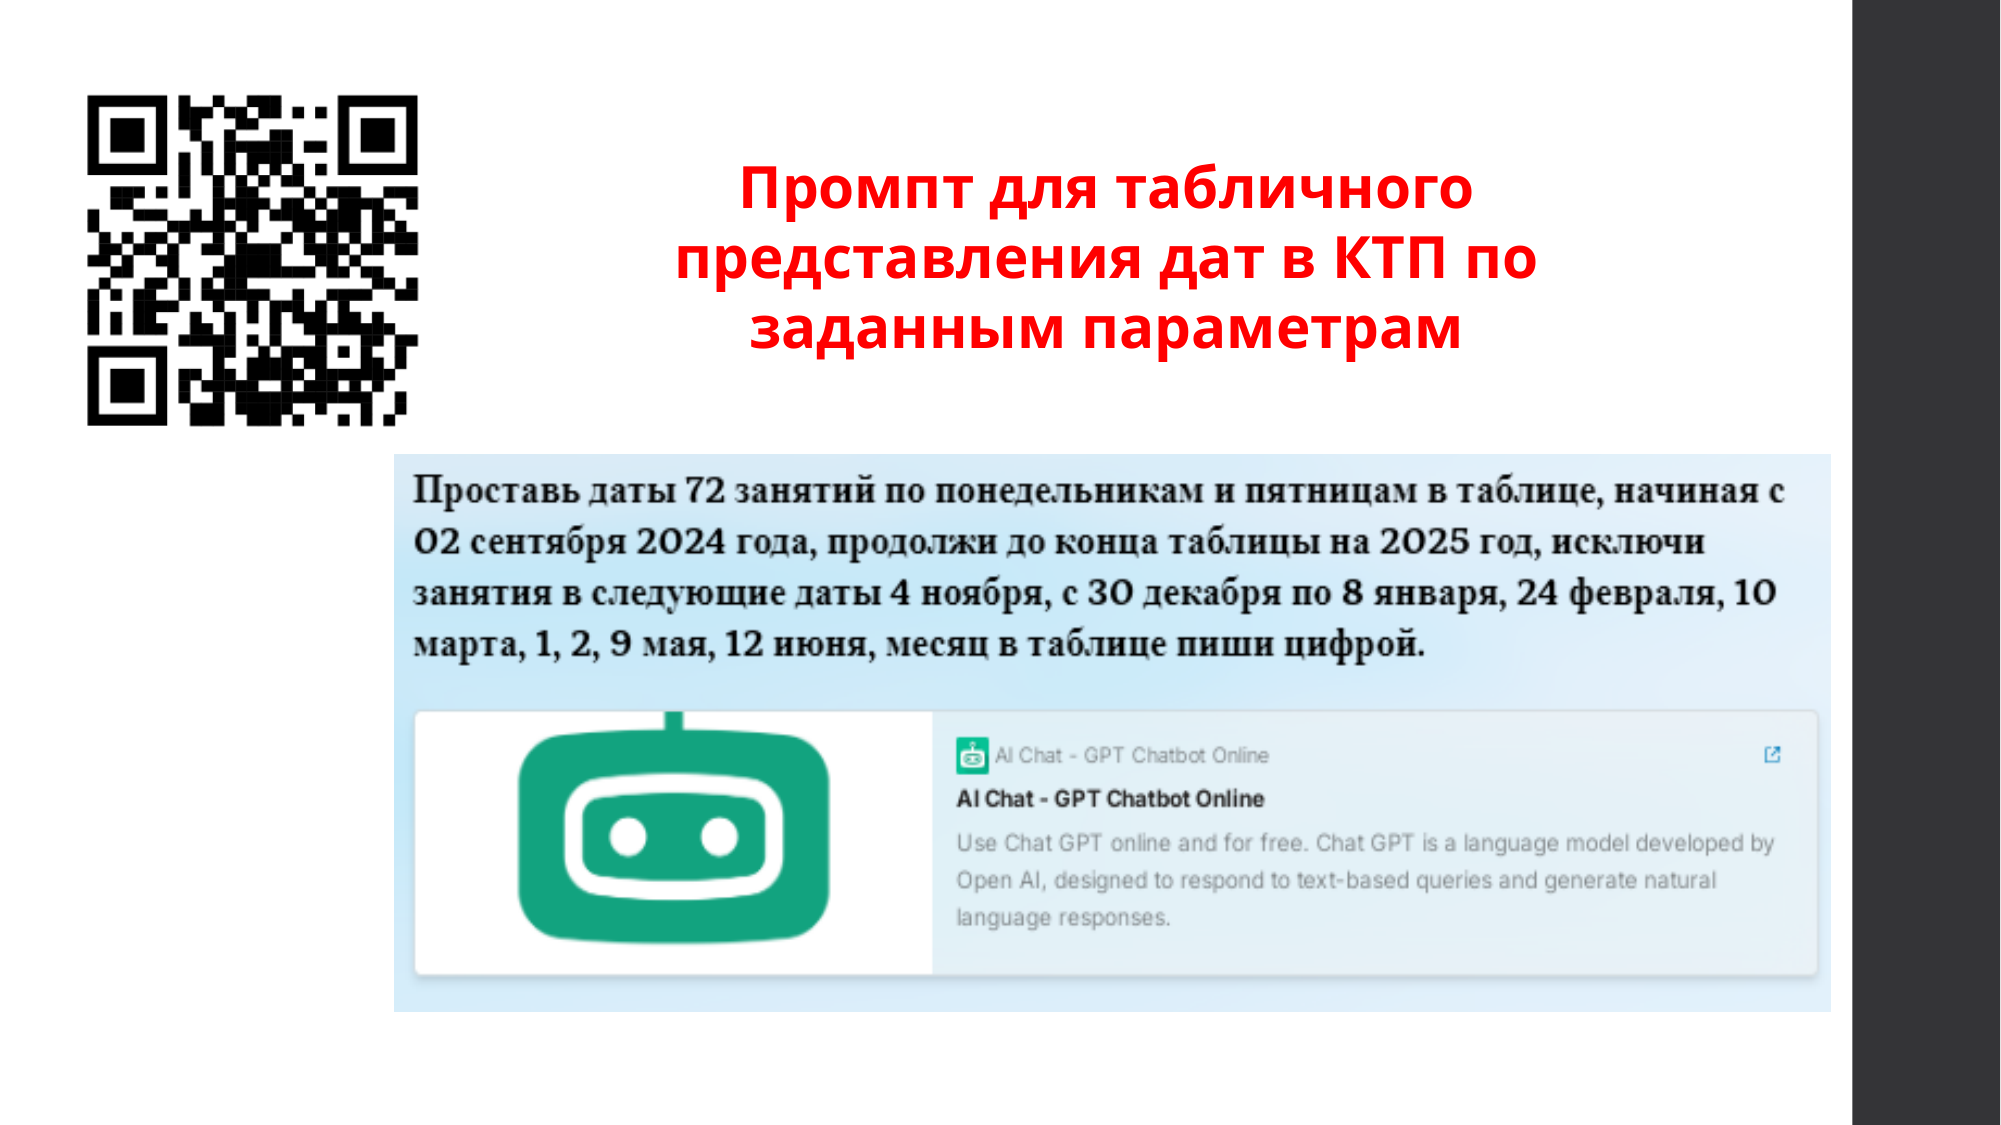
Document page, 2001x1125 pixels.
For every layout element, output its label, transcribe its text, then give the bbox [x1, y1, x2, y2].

text_box Промпт для табличного представления дат в КТП по заданным параметрам [564, 142, 1649, 368]
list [393, 454, 1832, 1012]
picture [75, 86, 432, 438]
